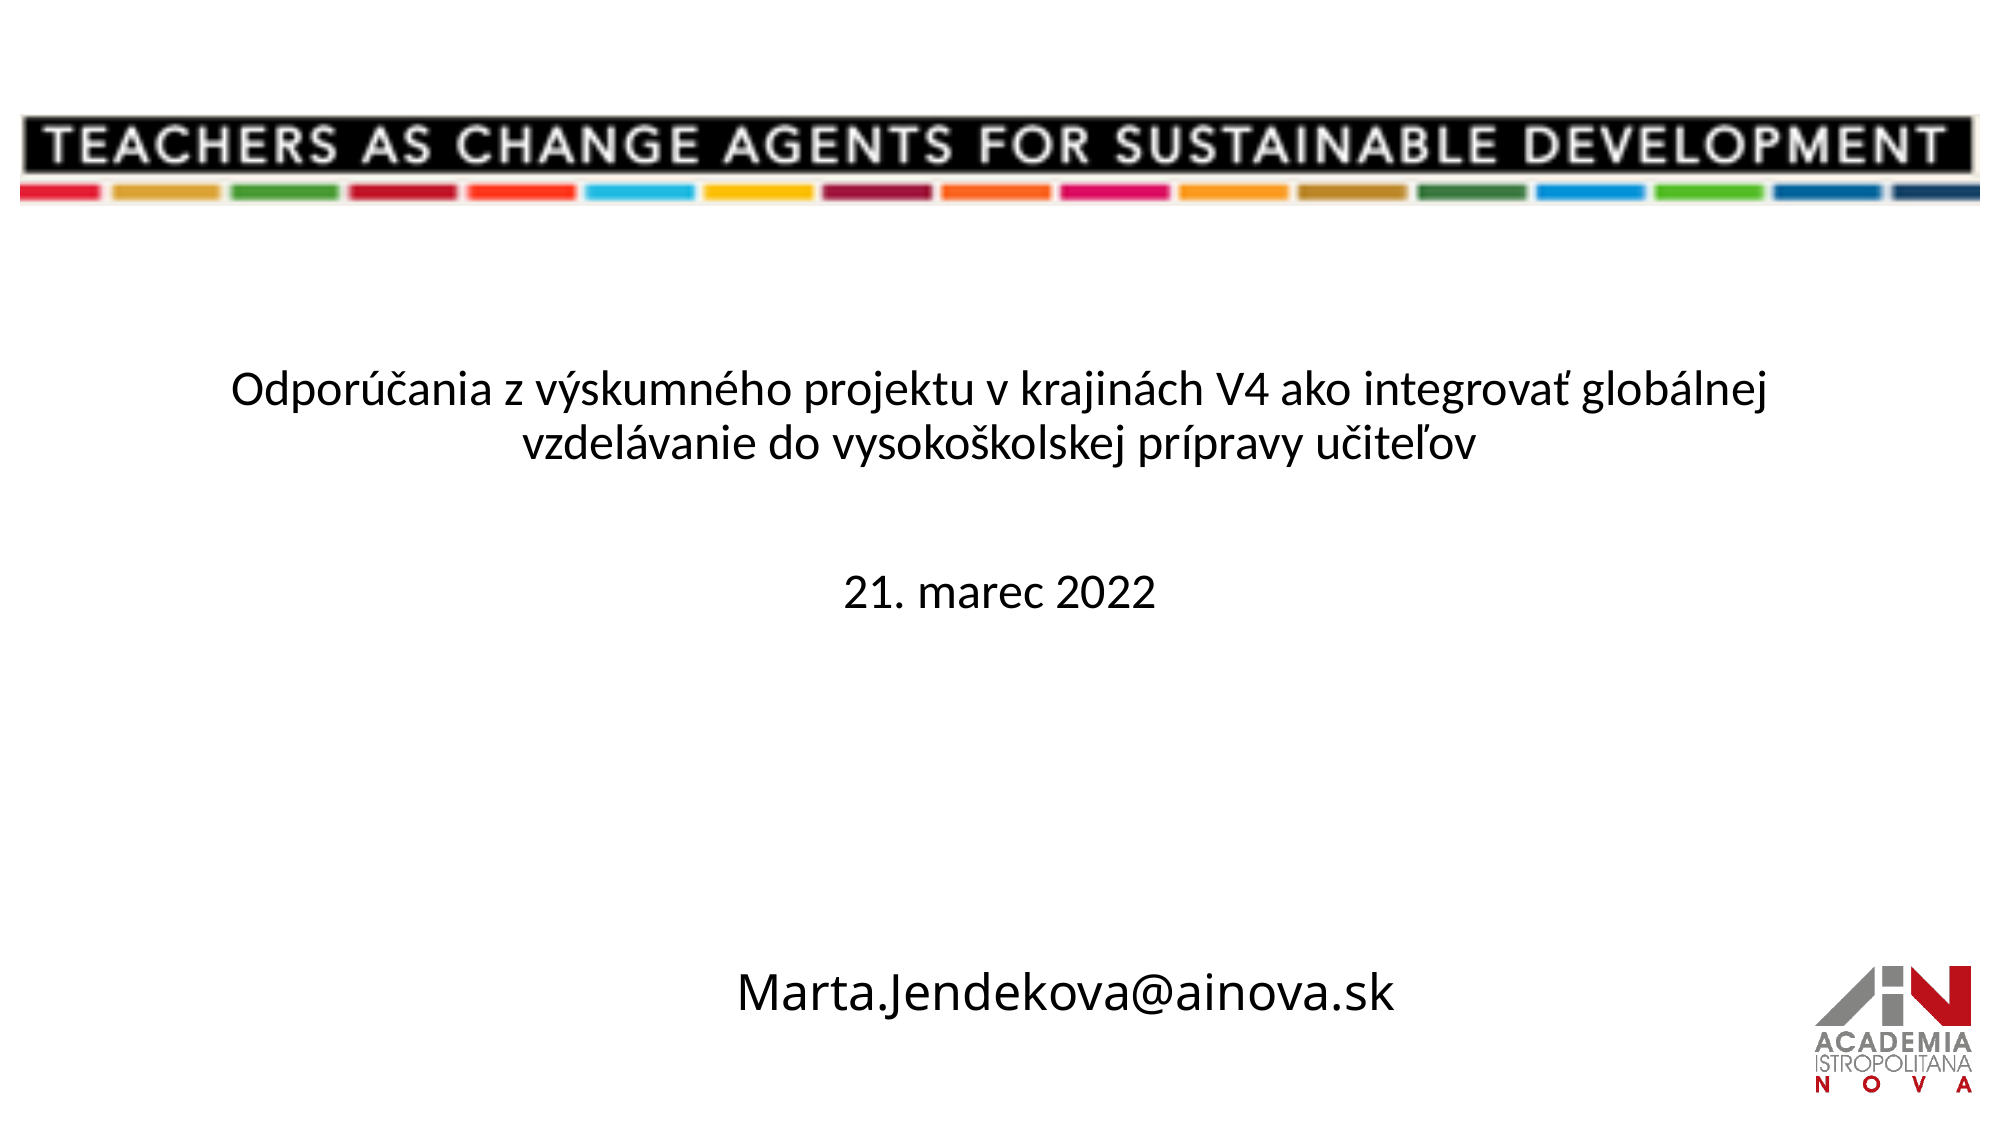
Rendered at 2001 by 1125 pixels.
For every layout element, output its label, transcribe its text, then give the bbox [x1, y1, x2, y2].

title Marta.Jendekova@ainova.sk [270, 223, 1861, 1029]
picture [1800, 949, 1986, 1110]
picture [20, 114, 1980, 206]
subtitle Odporúčania z výskumného projektu v krajinách V4 ako integrovať globálnej vzdelávanie do vysokoškolskej prípravy učiteľov 21. marec 2022 [186, 354, 1814, 626]
text_box [20, 39, 2000, 217]
